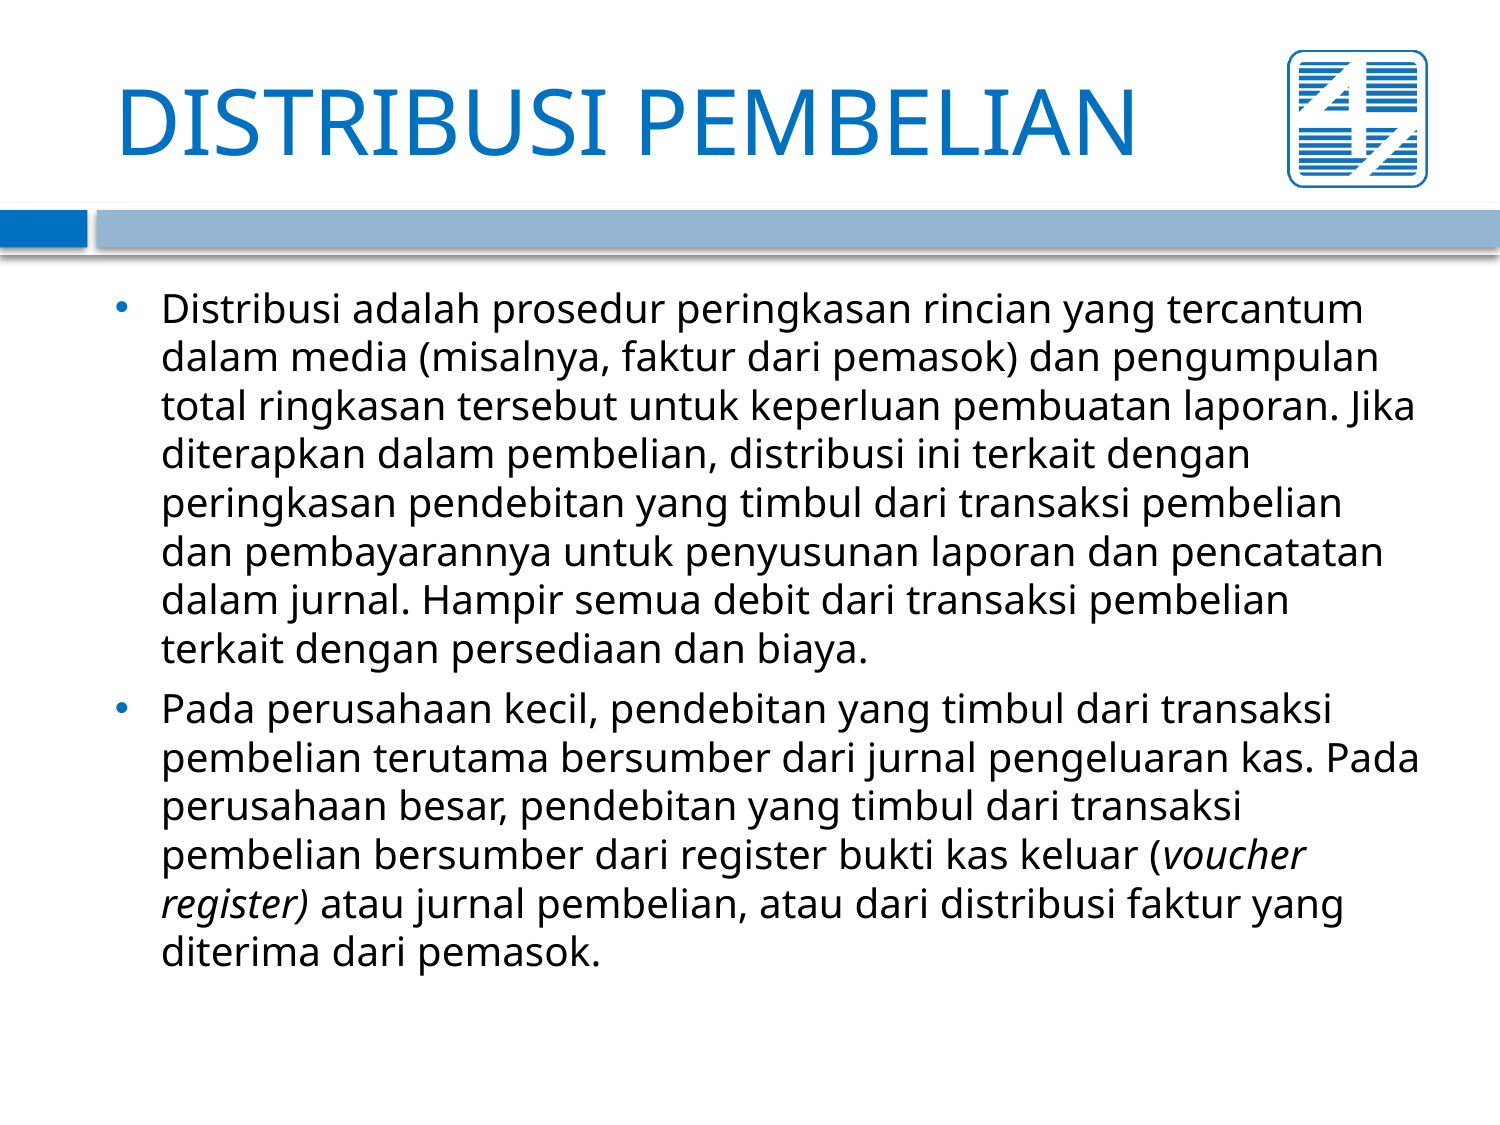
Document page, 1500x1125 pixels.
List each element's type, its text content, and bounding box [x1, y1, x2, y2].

list Distribusi adalah prosedur peringkasan rincian yang tercantum dalam media (misalnya, faktur dari pemasok) dan pengumpulan total ringkasan tersebut untuk keperluan pembuatan laporan. Jika diterapkan dalam pembelian, distribusi ini terkait dengan peringkasan pendebitan yang timbul dari transaksi pembelian dan pembayarannya untuk penyusunan laporan dan pencatatan dalam jurnal. Hampir semua debit dari transaksi pembelian terkait dengan persediaan dan biaya. Pada perusahaan kecil, pendebitan yang timbul dari transaksi pembelian terutama bersumber dari jurnal pengeluaran kas. Pada perusahaan besar, pendebitan yang timbul dari transaksi pembelian bersumber dari register bukti kas keluar (voucher register) atau jurnal pembelian, atau dari distribusi faktur yang diterima dari pemasok. [99, 275, 1438, 988]
title DISTRIBUSI PEMBELIAN [99, 37, 1438, 200]
